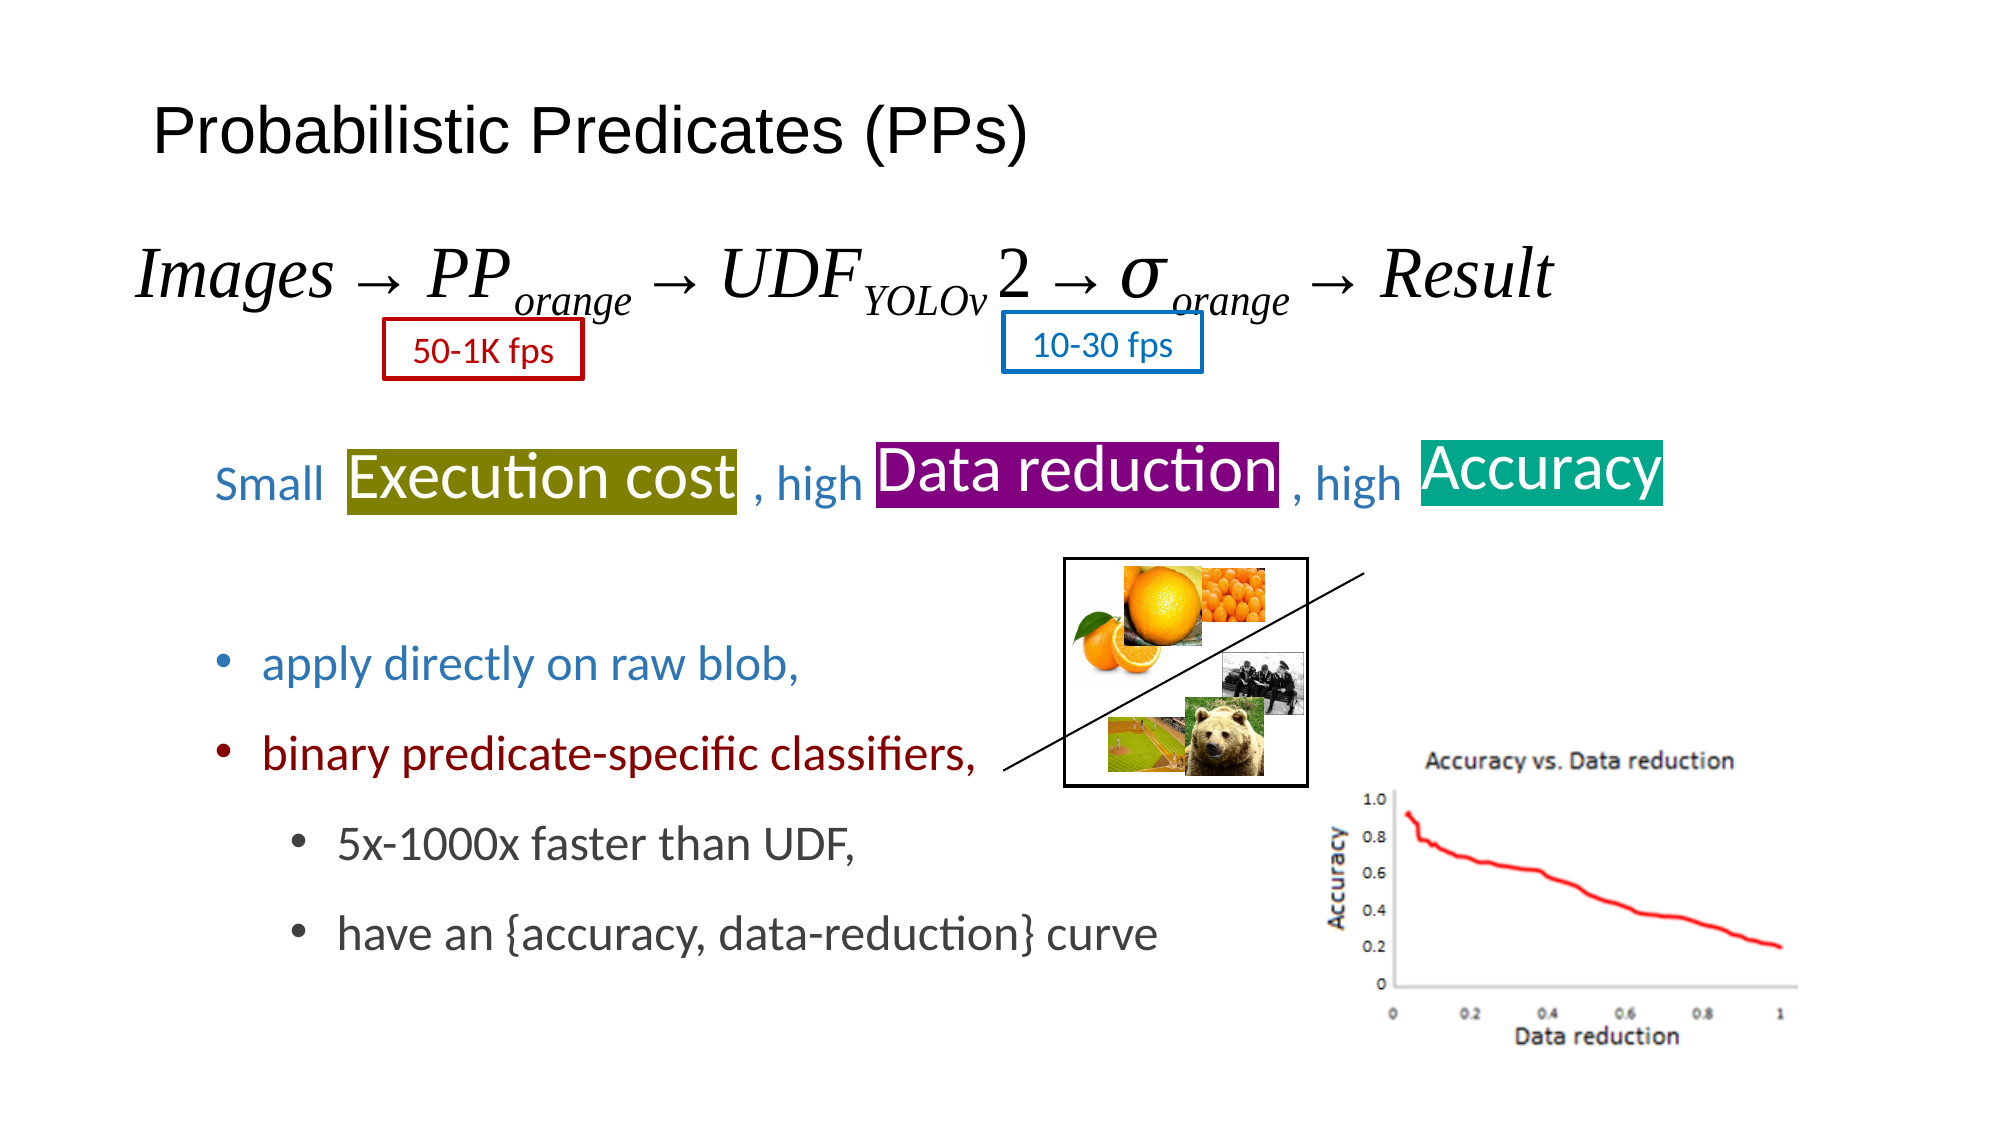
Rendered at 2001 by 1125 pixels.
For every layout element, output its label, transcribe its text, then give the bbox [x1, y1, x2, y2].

text_box 50-1K fps [383, 319, 583, 379]
text_box Execution cost [332, 424, 752, 520]
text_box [1003, 558, 1365, 787]
text_box Data reduction [861, 417, 1400, 513]
text_box Small , high , high apply directly on raw blob, binary predicate-specific classifiers, 5x-1000x faster than UDF, have an {accuracy, data-reduction} curve [200, 353, 1529, 968]
picture [1316, 736, 1798, 1058]
text_box Accuracy [1406, 415, 1679, 511]
text_box 10-30 fps [1003, 312, 1202, 372]
title Probabilistic Predicates (PPs) [137, 59, 1863, 205]
